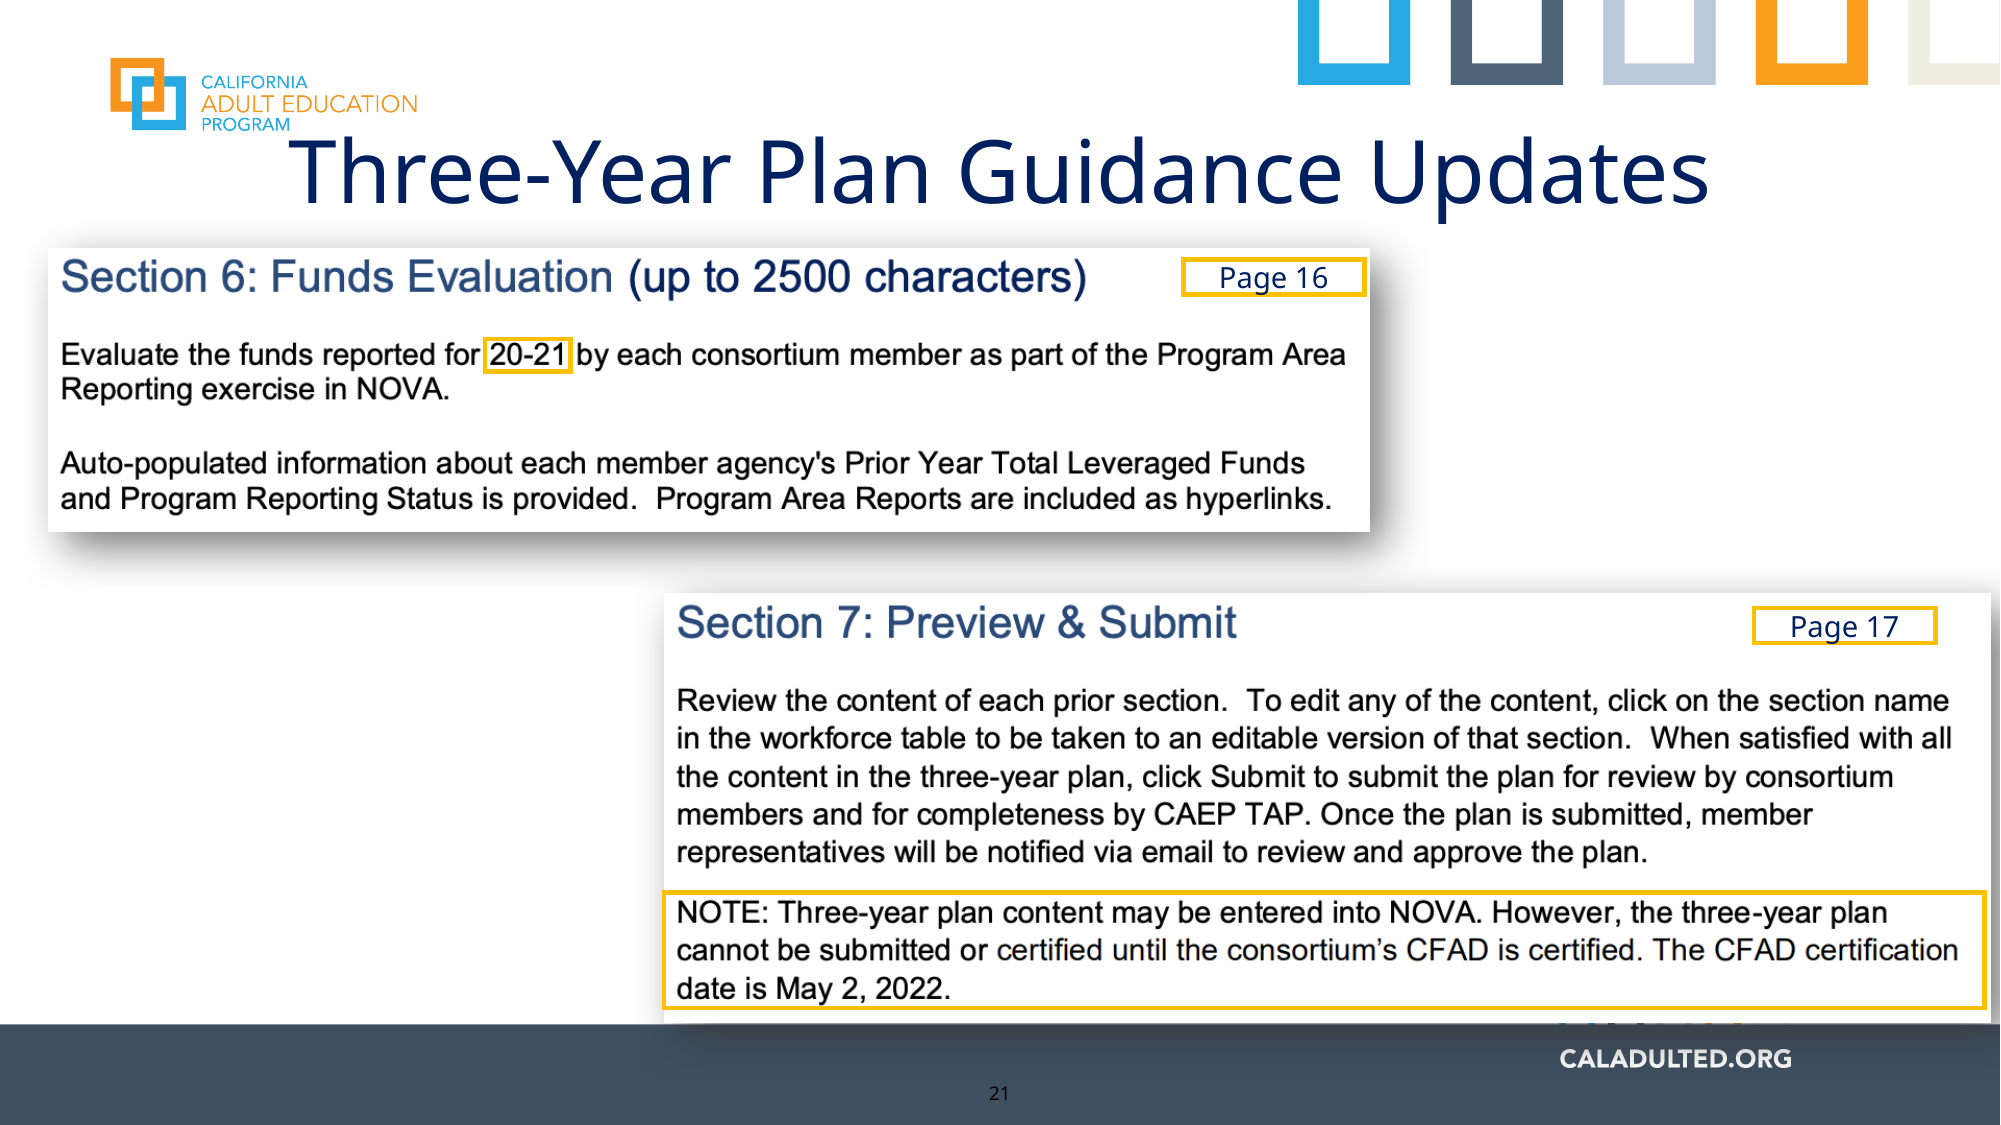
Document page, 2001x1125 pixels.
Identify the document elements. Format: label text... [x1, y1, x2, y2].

title Three-Year Plan Guidance Updates [136, 59, 1863, 278]
picture [0, 0, 2000, 1125]
slide_number 21 [980, 1072, 1022, 1113]
